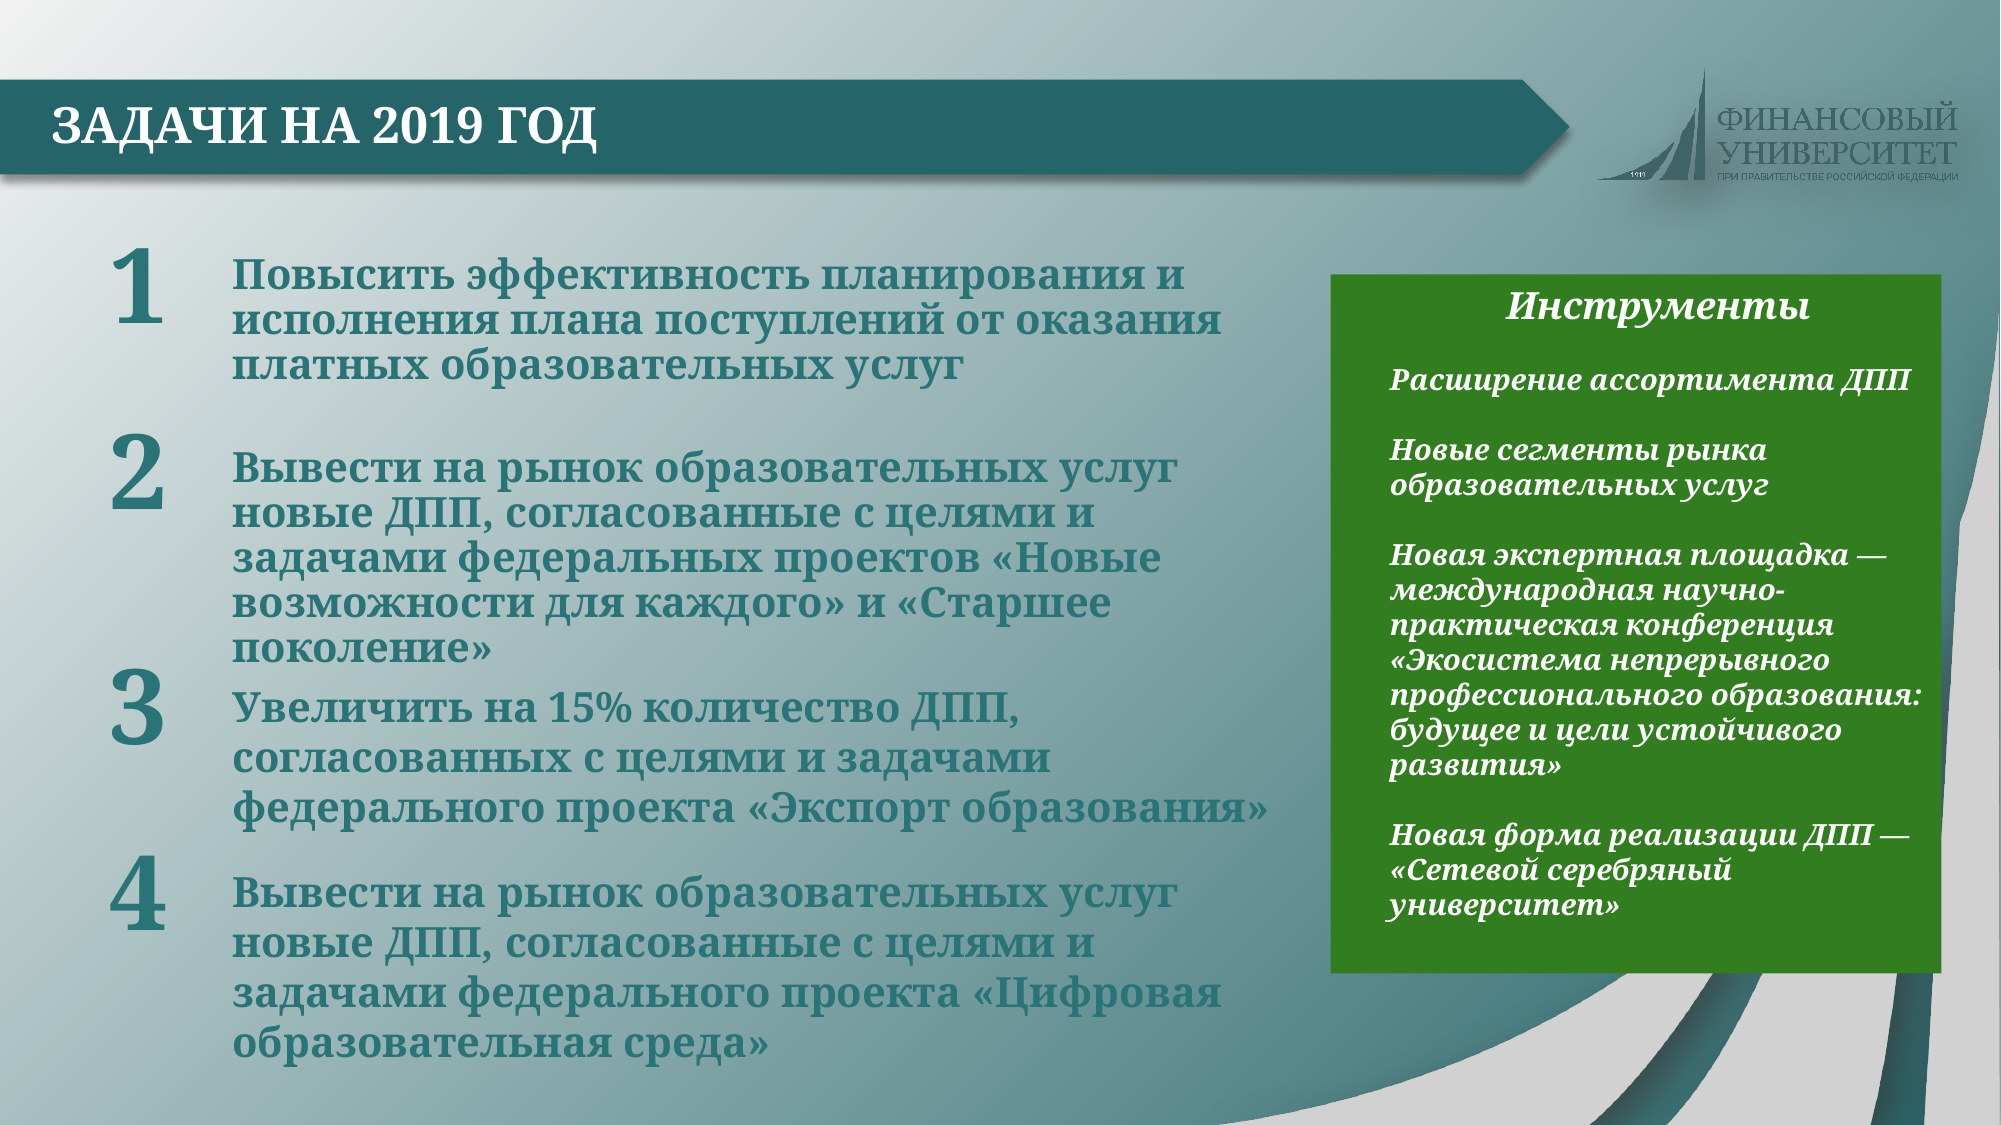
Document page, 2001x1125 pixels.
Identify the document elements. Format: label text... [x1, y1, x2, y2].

text_box Увеличить на 15% количество ДПП, согласованных с целями и задачами федерального проекта «Экспорт образования» [217, 673, 1305, 838]
text_box Вывести на рынок образовательных услуг новые ДПП, согласованные с целями и задачами федерального проекта «Цифровая образовательная среда» [217, 858, 1305, 1074]
text_box 1 [94, 212, 319, 353]
text_box Инструменты Расширение ассортимента ДПП Новые сегменты рынка образовательных услуг Новая экспертная площадка — международная научно-практическая конференция «Экосистема непрерывного профессионального образования: будущее и цели устойчивого развития» Новая форма реализации ДПП — «Сетевой серебряный университет» [1330, 274, 1942, 974]
text_box 3 [94, 633, 319, 773]
text_box 2 [94, 397, 319, 538]
text_box 4 [94, 818, 319, 959]
list Повысить эффективность планирования и исполнения плана поступлений от оказания платных образовательных услуг [217, 245, 1258, 410]
title ЗАДАЧИ НА 2019 ГОД [37, 92, 1519, 155]
picture [1595, 62, 1959, 192]
text_box Вывести на рынок образовательных услуг новые ДПП, согласованные с целями и задачами федеральных проектов «Новые возможности для каждого» и «Старшее поколение» [217, 438, 1233, 628]
